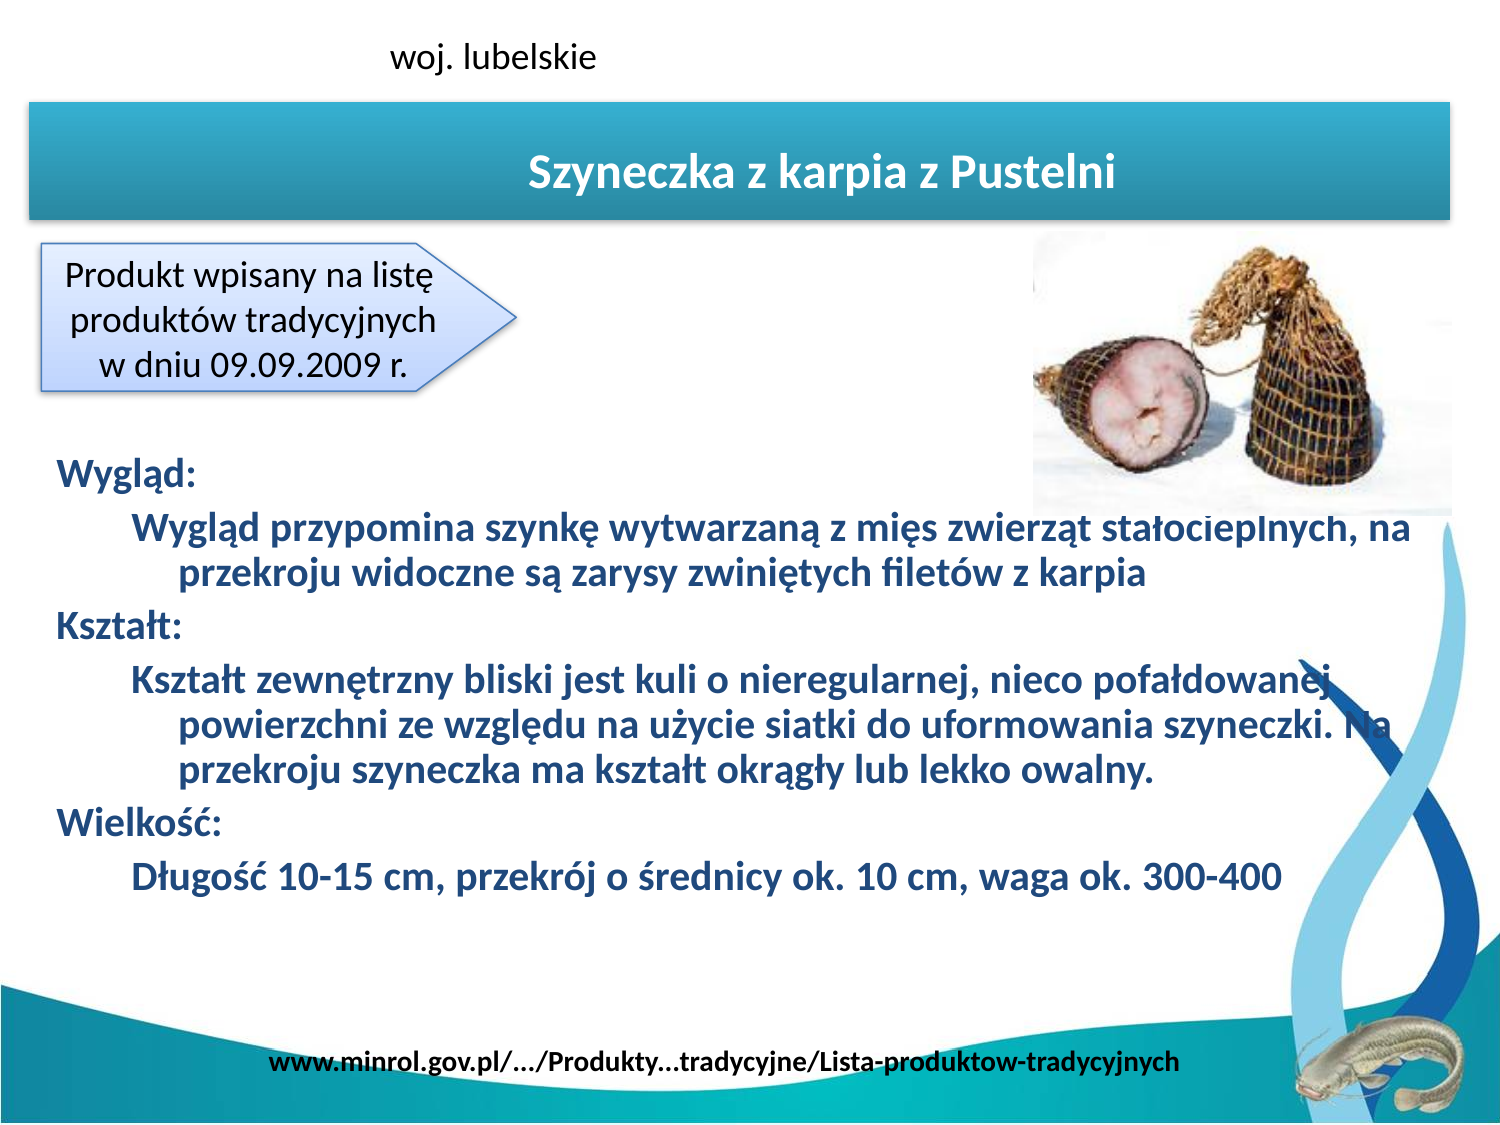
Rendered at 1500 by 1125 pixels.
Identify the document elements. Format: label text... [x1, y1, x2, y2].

list Wygląd: Wygląd przypomina szynkę wytwarzaną z mięs zwierząt stałocieplnych, na przekroju widoczne są zarysy zwiniętych filetów z karpia Kształt: Kształt zewnętrzny bliski jest kuli o nieregularnej, nieco pofałdowanej powierzchni ze względu na użycie siatki do uformowania szyneczki. Na przekroju szyneczka ma kształt okrągły lub lekko owalny. Wielkość: Długość 10-15 cm, przekrój o średnicy ok. 10 cm, waga ok. 300-400 [41, 444, 1475, 1125]
text_box woj. lubelskie [375, 24, 788, 85]
picture [0, 0, 1500, 1125]
text_box Produkt wpisany na listę produktów tradycyjnych w dniu 09.09.2009 r. [40, 242, 518, 392]
text_box Szyneczka z karpia z Pustelni [29, 101, 1451, 220]
text_box www.minrol.gov.pl/.../Produkty...tradycyjne/Lista-produktow-tradycyjnych [253, 1034, 1329, 1085]
